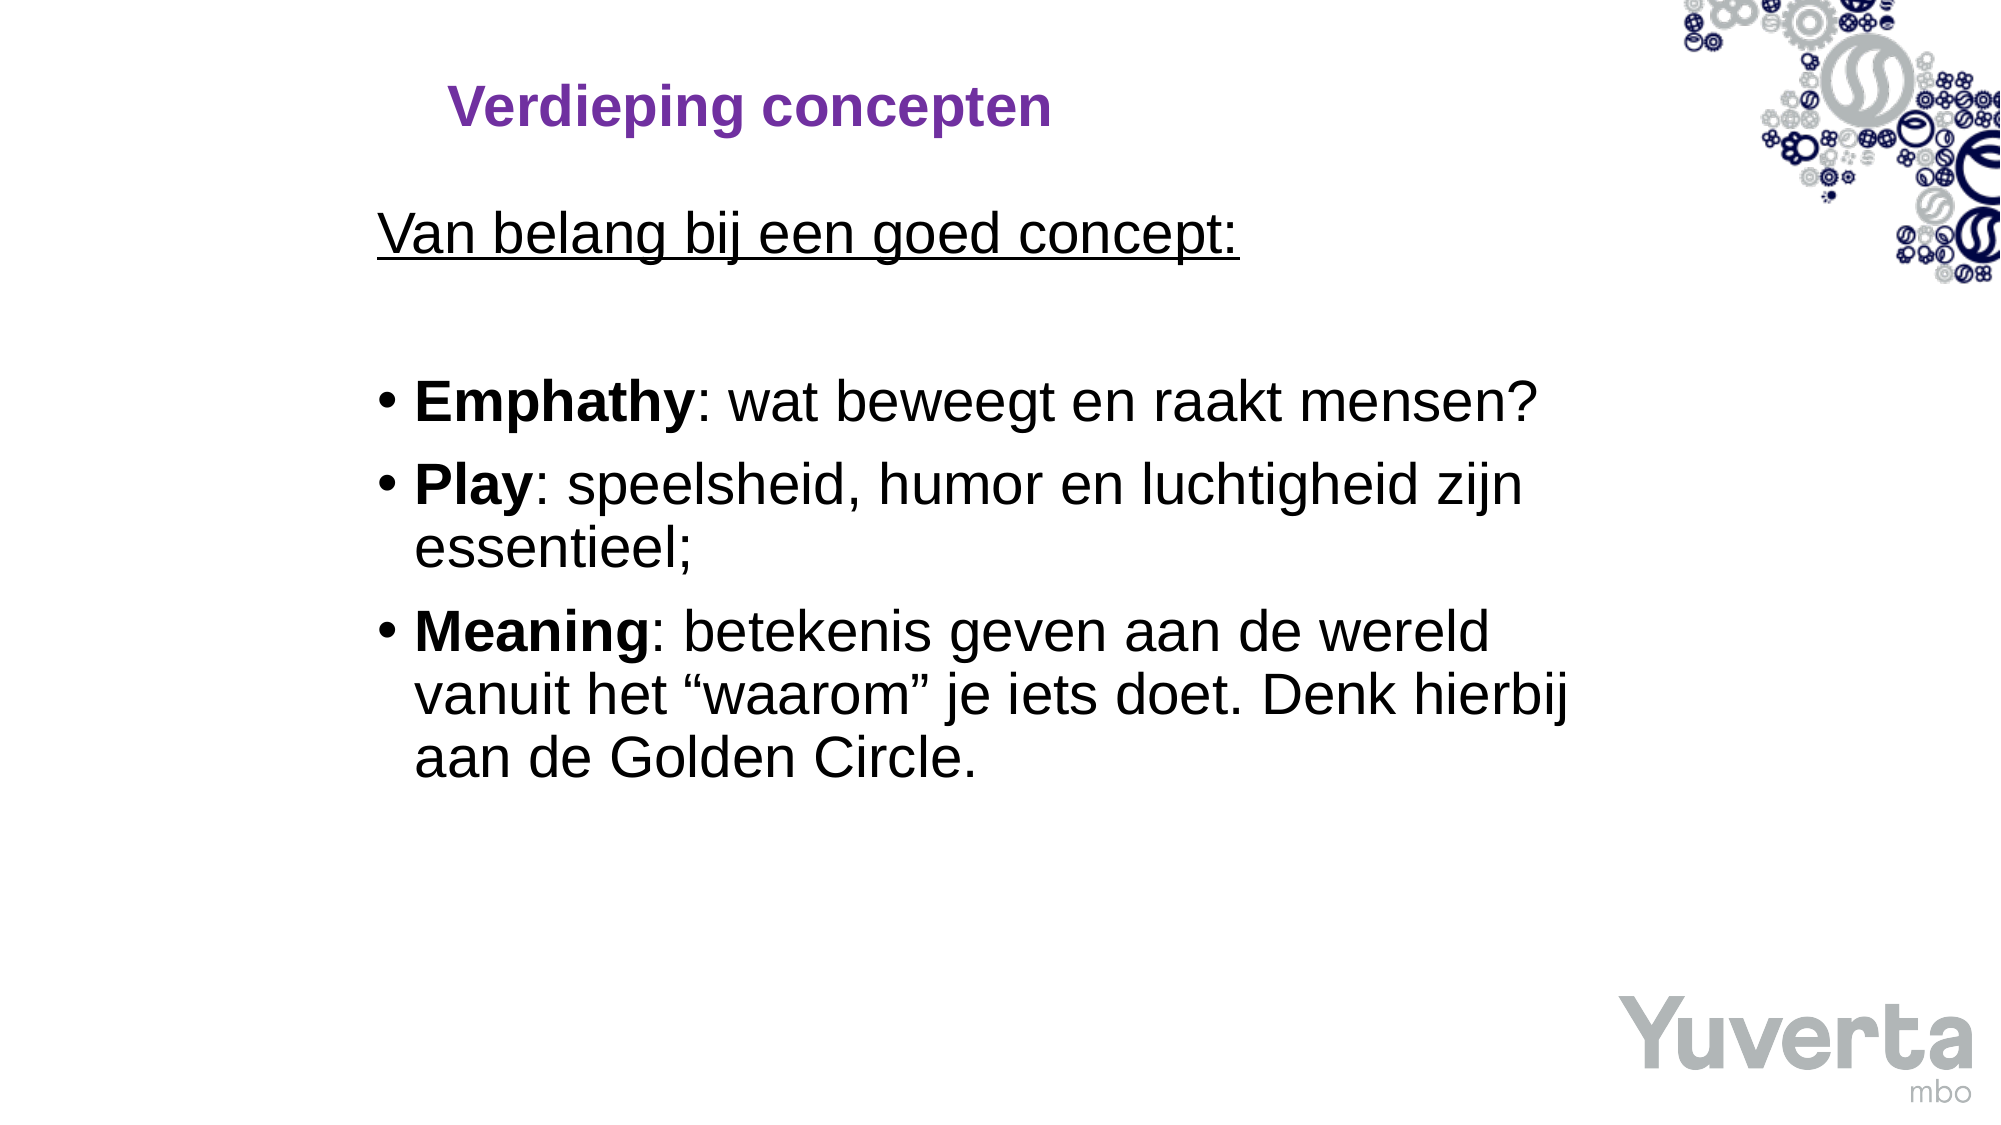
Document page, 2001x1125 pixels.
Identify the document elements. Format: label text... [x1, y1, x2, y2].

title Verdieping concepten [432, 54, 1887, 161]
picture [0, 0, 2000, 1125]
list Van belang bij een goed concept: Emphathy: wat beweegt en raakt mensen? Play: speelsheid, humor en luchtigheid zijn essentieel; Meaning: betekenis geven aan de wereld vanuit het “waarom” je iets doet. Denk hierbij aan de Golden Circle. [362, 196, 1675, 1005]
